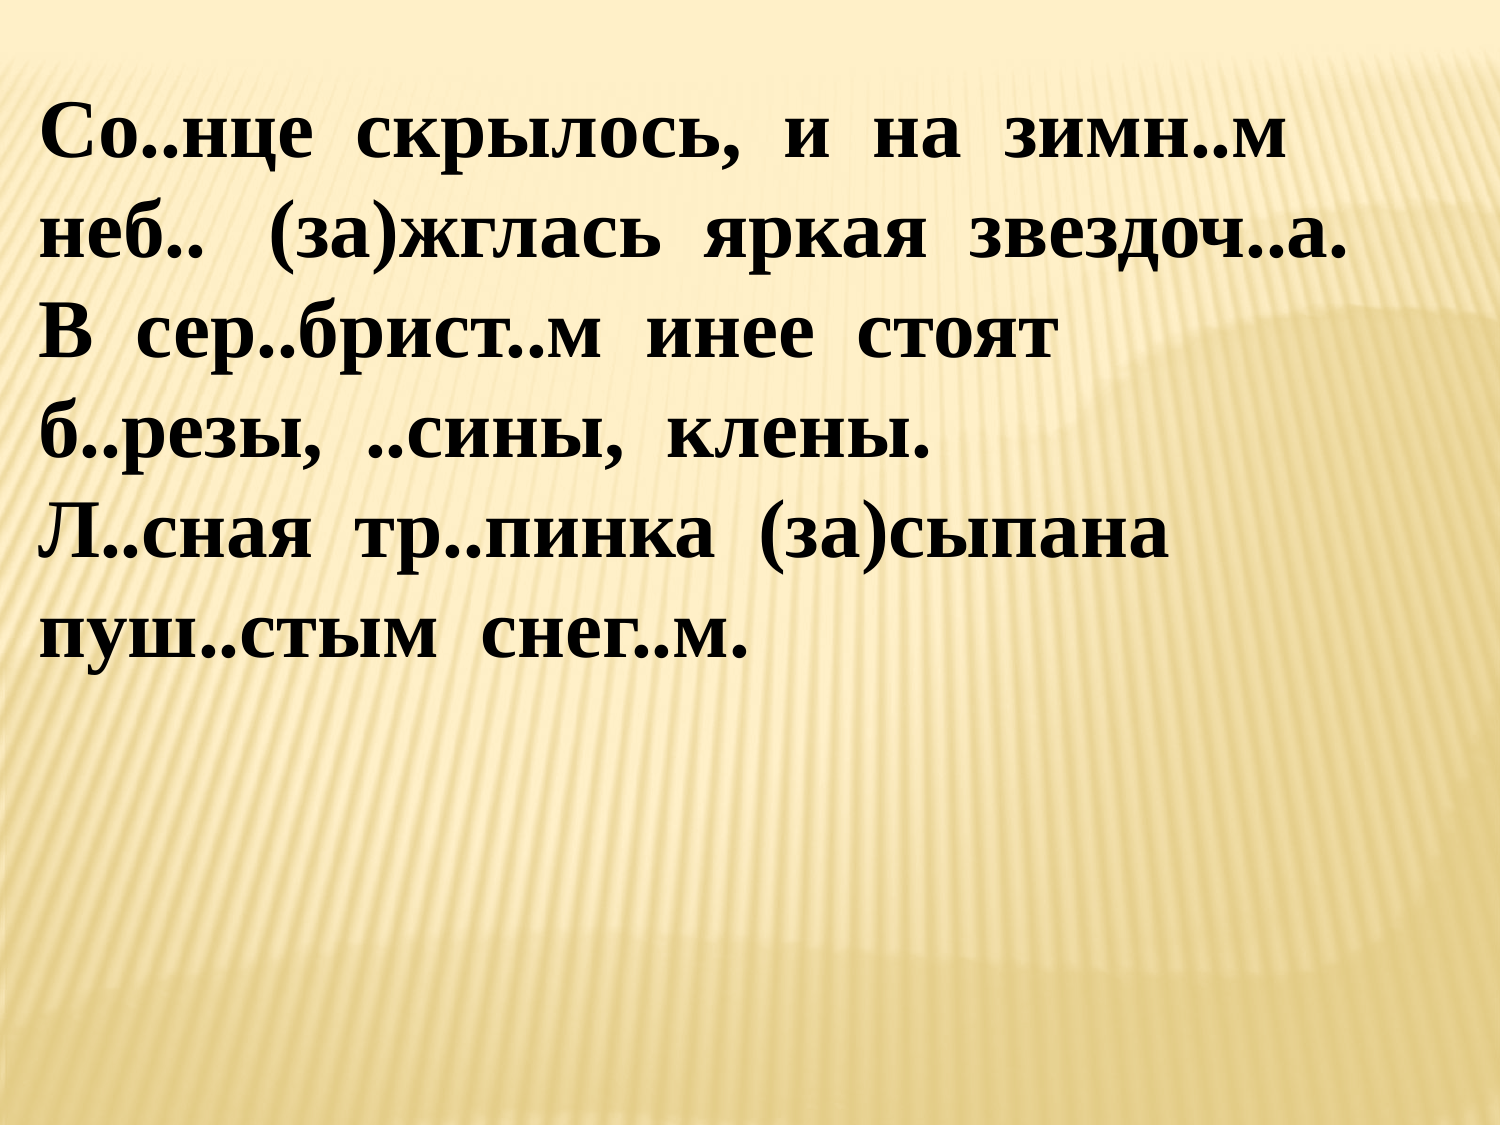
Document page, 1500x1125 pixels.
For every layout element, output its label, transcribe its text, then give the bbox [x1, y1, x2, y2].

text_box Со..нце скрылось, и на зимн..м неб.. (за)жглась яркая звездоч..а. В сер..брист..м инее стоят б..резы, ..сины, клены. Л..сная тр..пинка (за)сыпана пуш..стым снег..м. [23, 66, 1465, 1125]
